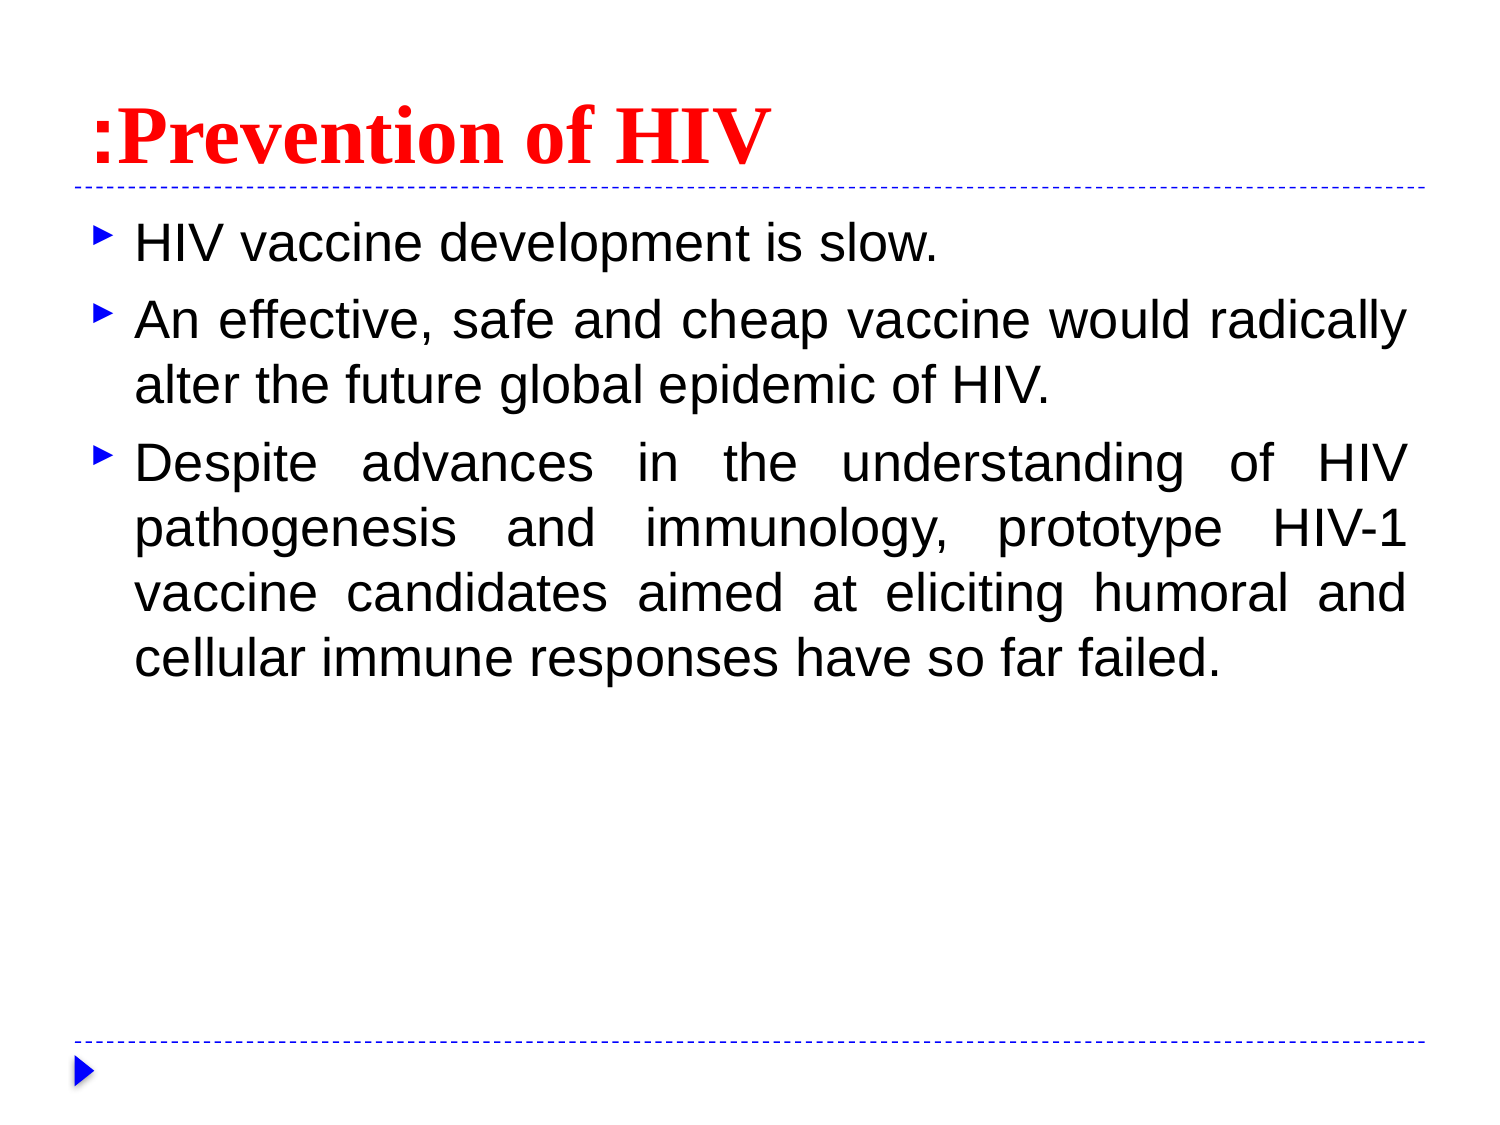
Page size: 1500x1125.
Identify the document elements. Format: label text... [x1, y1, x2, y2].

title Prevention of HIV: [75, 24, 1425, 188]
list HIV vaccine development is slow. An effective, safe and cheap vaccine would radically alter the future global epidemic of HIV. Despite advances in the understanding of HIV pathogenesis and immunology, prototype HIV-1 vaccine candidates aimed at eliciting humoral and cellular immune responses have so far failed. [75, 200, 1425, 1010]
